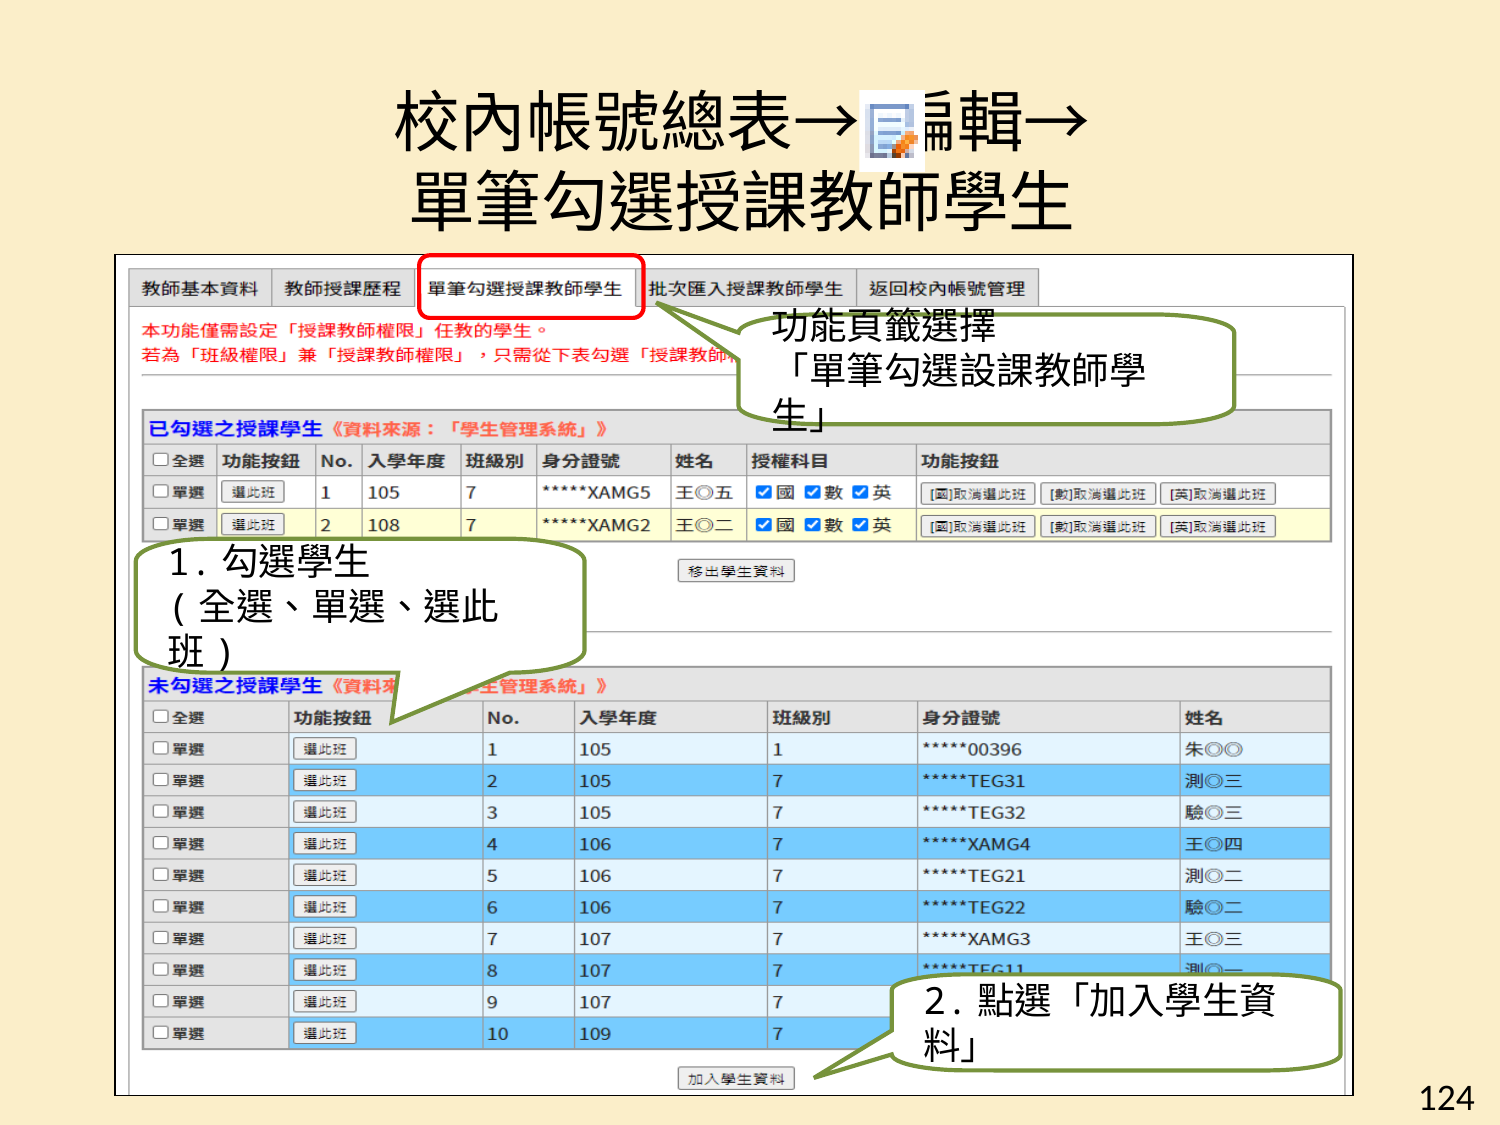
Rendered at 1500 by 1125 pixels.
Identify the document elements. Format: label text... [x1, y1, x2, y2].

picture [859, 89, 925, 172]
title 校內帳號總表→ 編輯→ 單筆勾選授課教師學生 [57, 66, 1427, 254]
text_box 124 [1139, 1065, 1490, 1125]
picture [115, 255, 1353, 1095]
